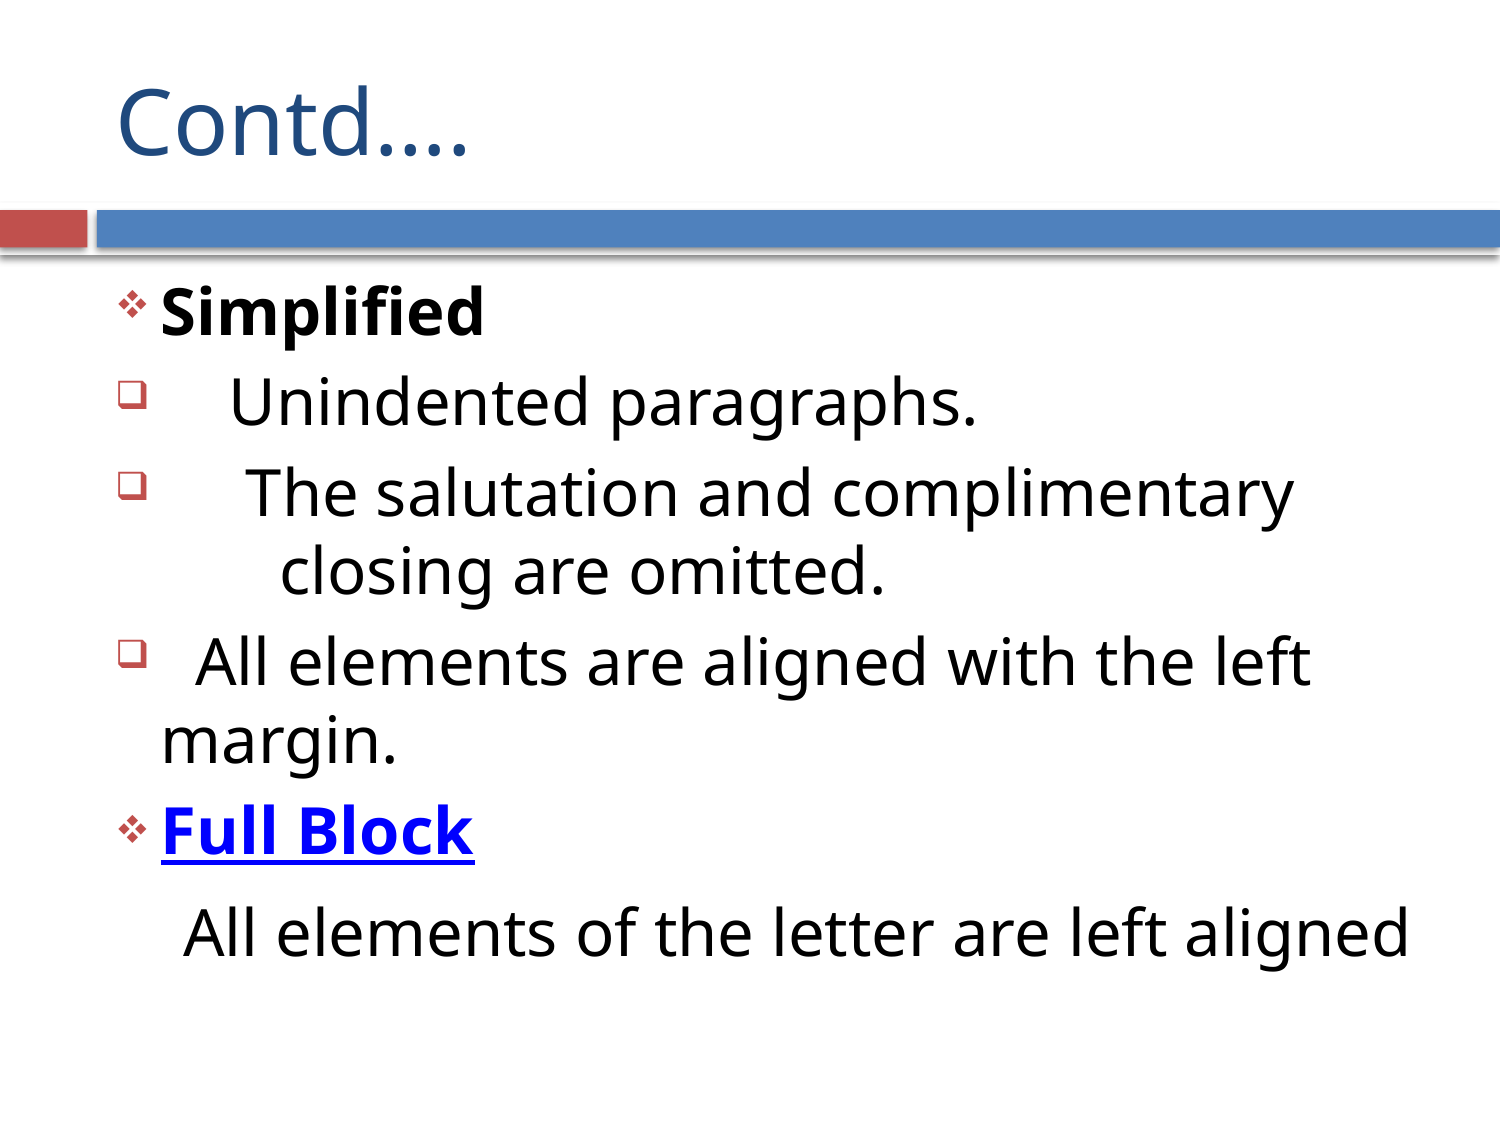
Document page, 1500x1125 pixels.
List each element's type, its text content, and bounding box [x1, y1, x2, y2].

title Contd…. [100, 37, 1438, 200]
list Simplified Unindented paragraphs. The salutation and complimentary closing are omitted. All elements are aligned with the left margin. Full Block All elements of the letter are left aligned [100, 262, 1438, 1000]
